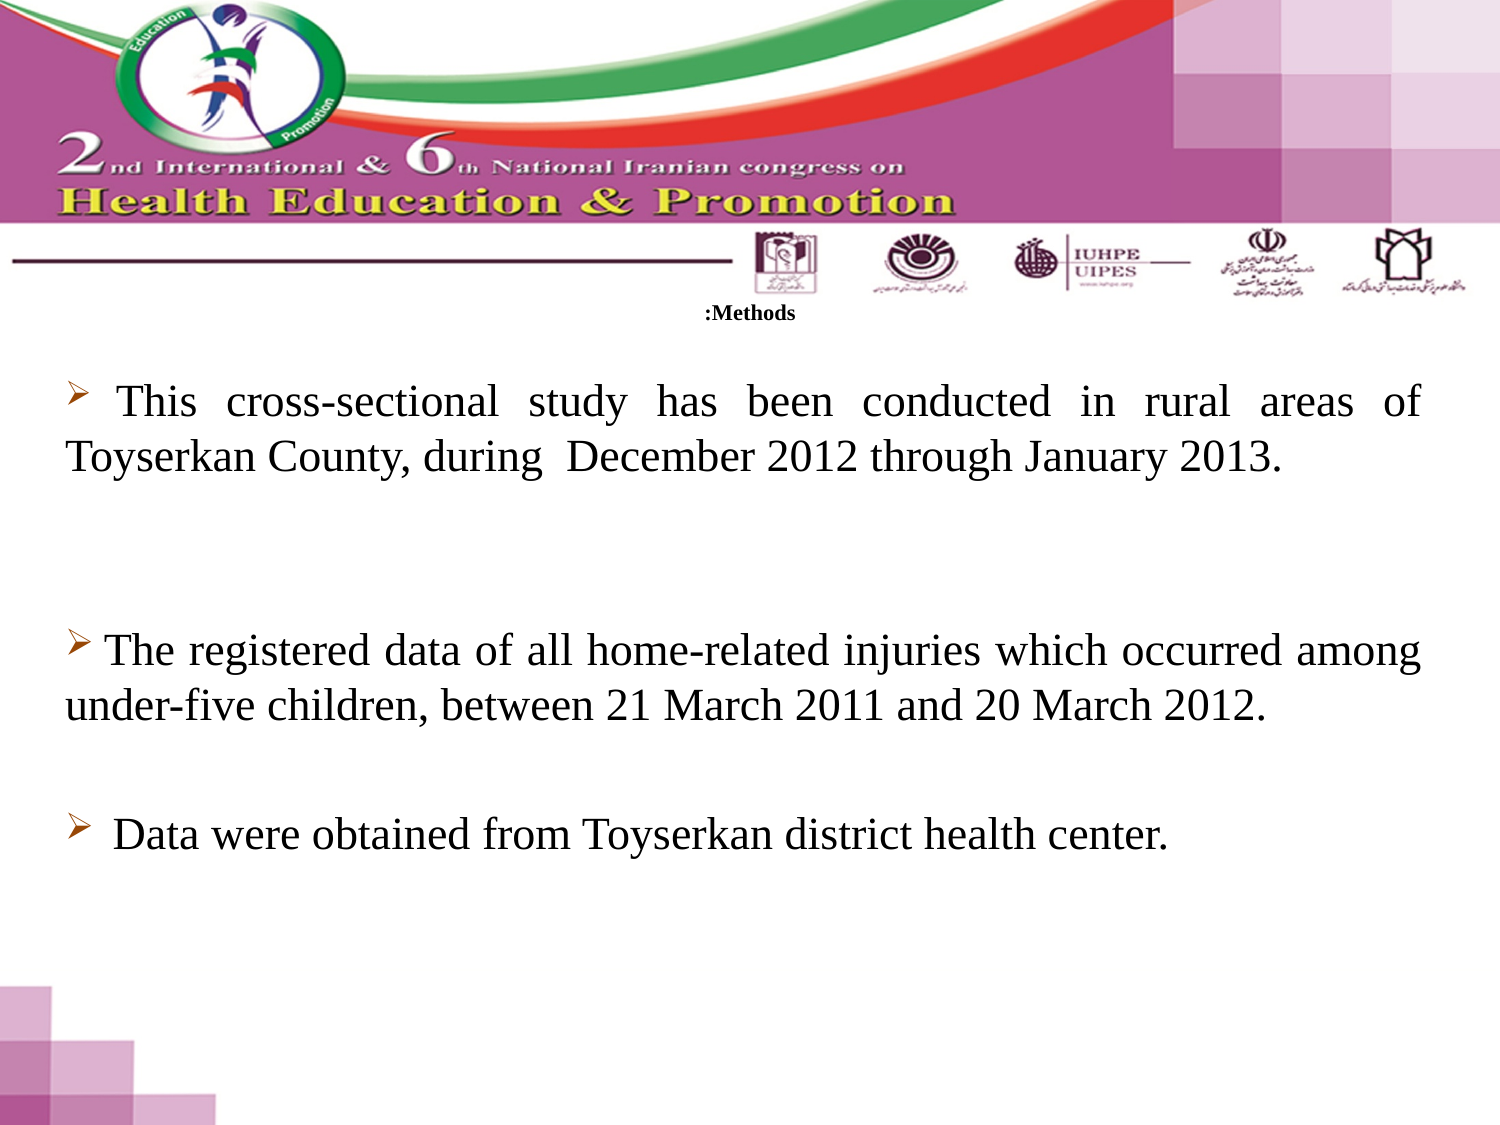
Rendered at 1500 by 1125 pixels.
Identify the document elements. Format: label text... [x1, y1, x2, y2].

subtitle This cross-sectional study has been conducted in rural areas of Toyserkan County, during December 2012 through January 2013. The registered data of all home-related injuries which occurred among under-five children, between 21 March 2011 and 20 March 2012. Data were obtained from Toyserkan district health center. [50, 362, 1438, 1038]
title Methods: [112, 275, 1388, 362]
picture [0, 0, 1500, 1125]
